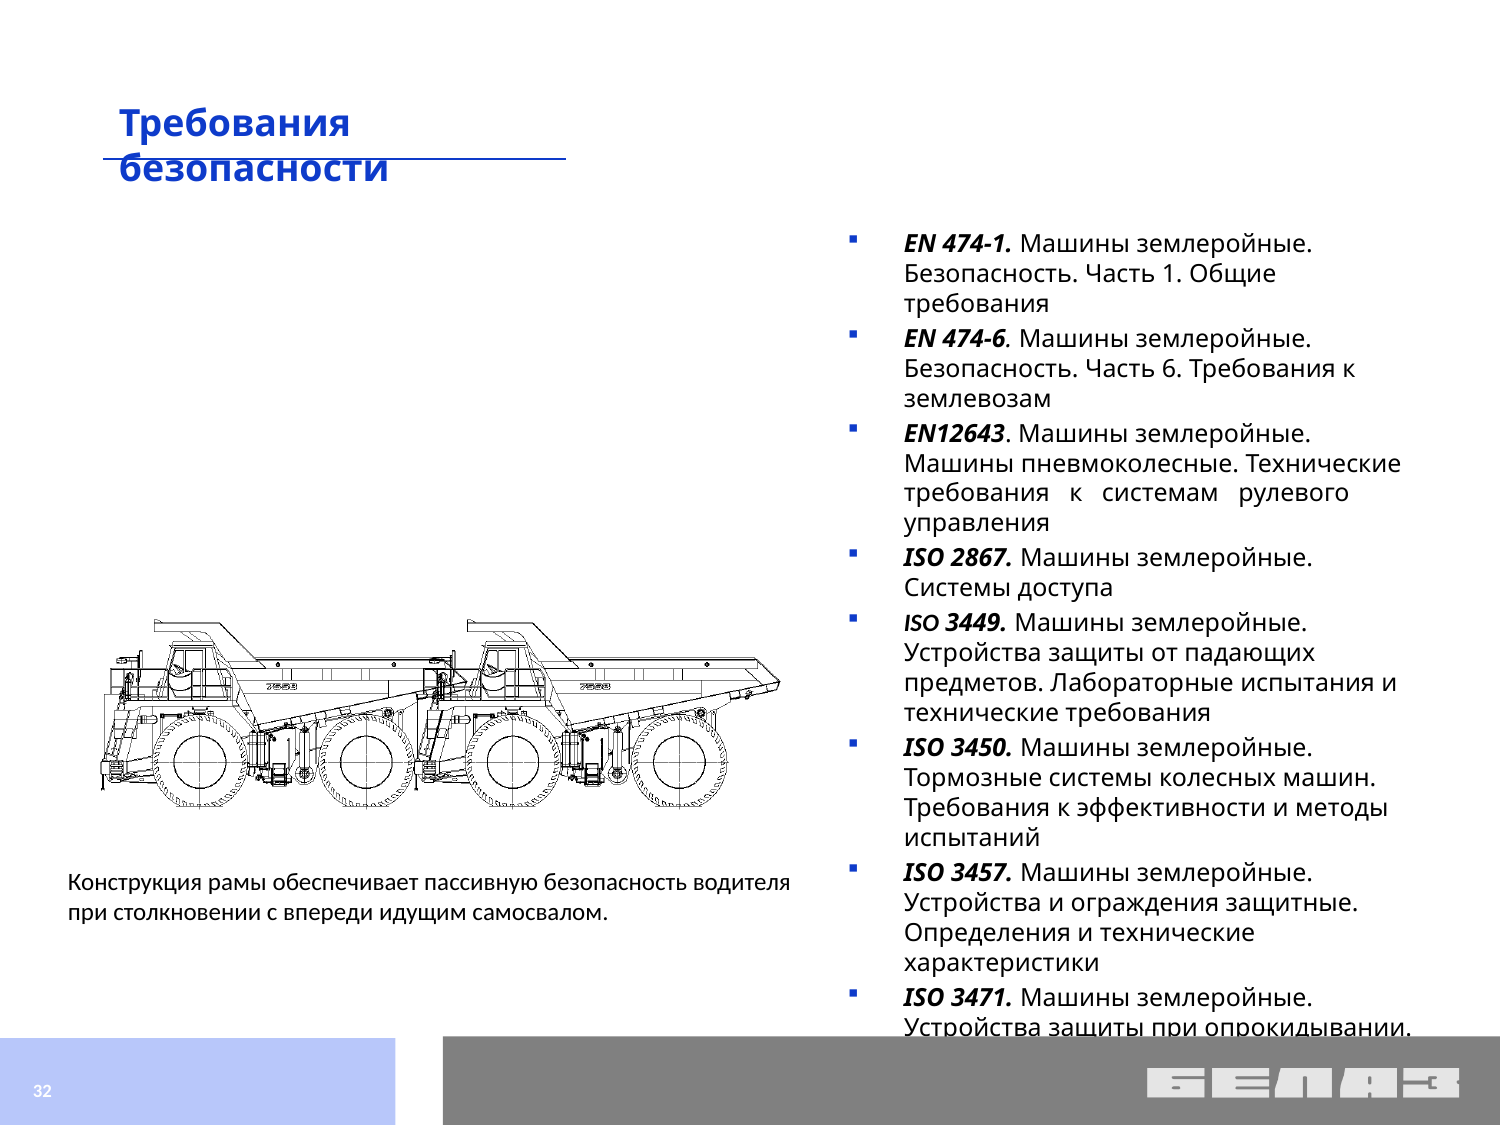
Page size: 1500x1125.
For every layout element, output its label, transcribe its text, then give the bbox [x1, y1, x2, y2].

text_box . [1301, 1009, 1341, 1034]
text_box [441, 1034, 1500, 1125]
slide_number 32 [0, 1058, 87, 1122]
picture [1146, 1058, 1460, 1107]
picture [79, 550, 795, 847]
text_box Требования безопасности [104, 91, 609, 196]
text_box [0, 1036, 398, 1125]
text_box EN 474-1. Машины землеройные. Безопасность. Часть 1. Общие требования EN 474-6. Машины землеройные. Безопасность. Часть 6. Требования к землевозам EN12643. Машины землеройные. Машины пневмоколесные. Технические требования к системам рулевого управления ISO 2867. Машины землеройные. Системы доступа ISO 3449. Машины землеройные. Устройства защиты от падающих предметов. Лабораторные испытания и технические требования ISO 3450. Машины землеройные. Тормозные системы колесных машин. Требования к эффективности и методы испытаний ISO 3457. Машины землеройные. Устройства и ограждения защитные. Определения и технические характеристики ISO 3471. Машины землеройные. Устройства защиты при опрокидывании. Технические требования и лабораторные испытания [832, 220, 1436, 1034]
text_box Конструкция рамы обеспечивает пассивную безопасность водителя при столкновении с впереди идущим самосвалом. [53, 857, 821, 933]
